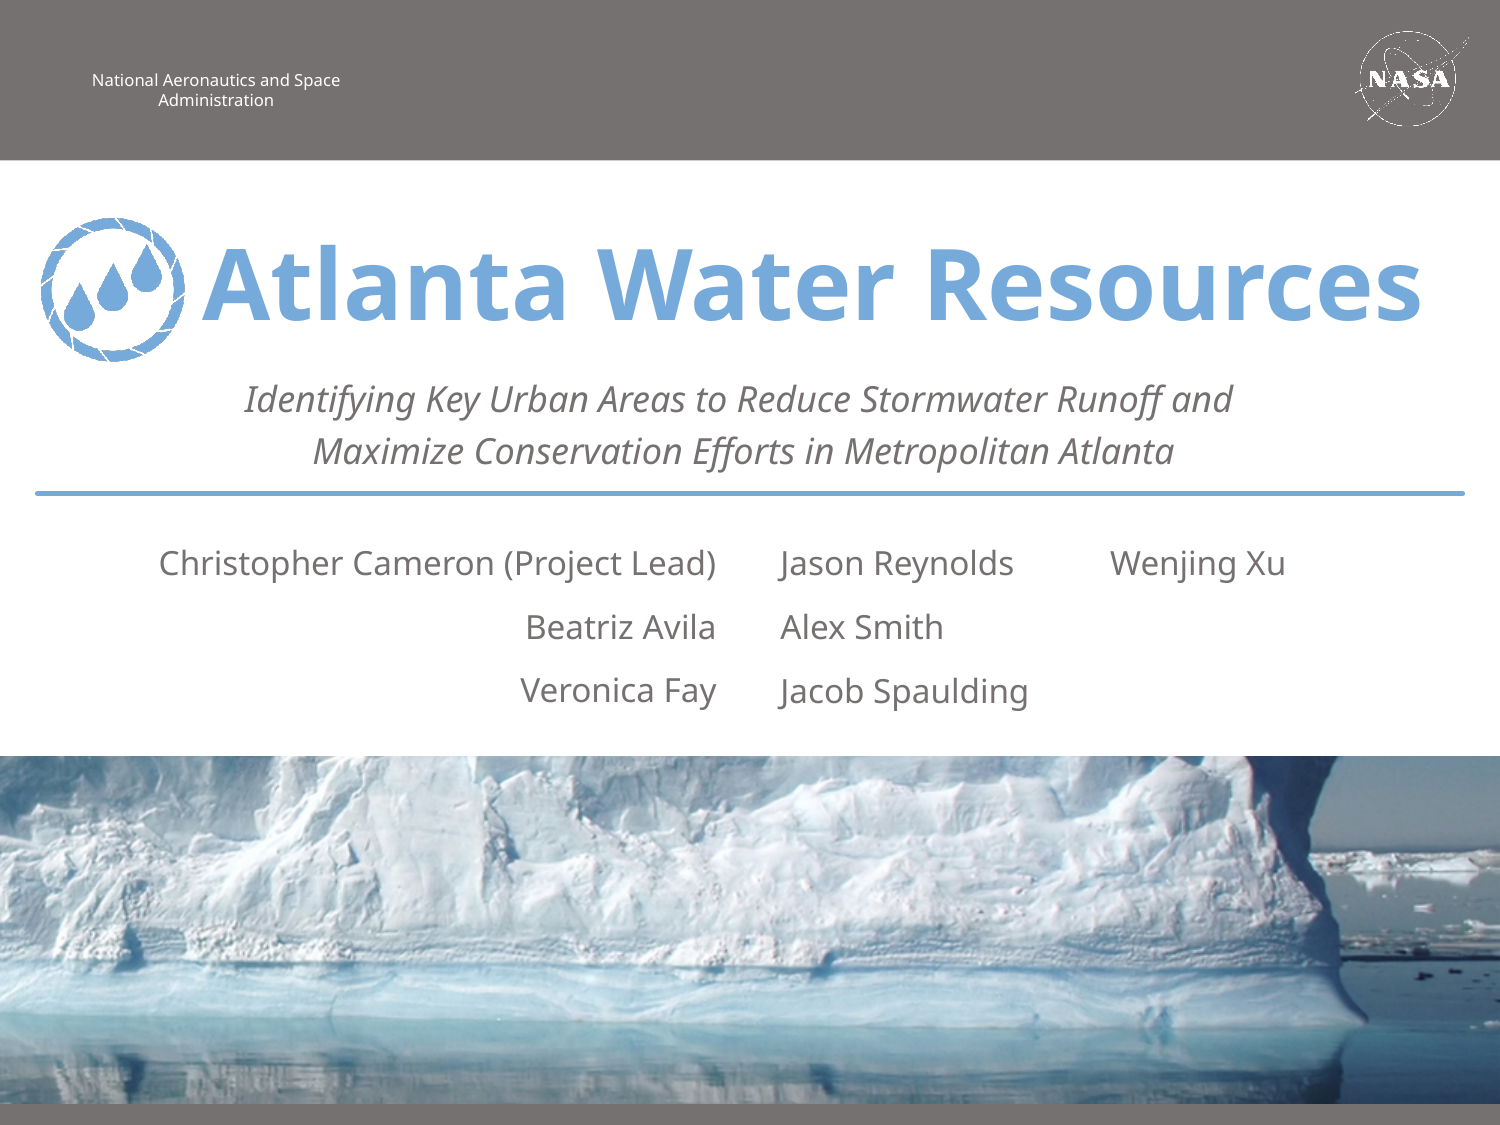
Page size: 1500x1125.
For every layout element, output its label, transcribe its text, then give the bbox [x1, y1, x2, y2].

picture [37, 214, 188, 365]
picture [0, 756, 1500, 1104]
list Identifying Key Urban Areas to Reduce Stormwater Runoff and Maximize Conservation Efforts in Metropolitan Atlanta [37, 373, 1451, 482]
text_box Beatriz Avila [37, 598, 732, 652]
text_box Jason Reynolds Wenjing Xu [765, 534, 1463, 588]
list Atlanta Water Resources [187, 212, 1451, 364]
text_box Veronica Fay [37, 662, 732, 716]
text_box Jacob Spaulding [765, 662, 1463, 716]
text_box Alex Smith [765, 598, 1463, 652]
text_box Christopher Cameron (Project Lead) [37, 534, 732, 588]
picture [1332, 0, 1487, 170]
